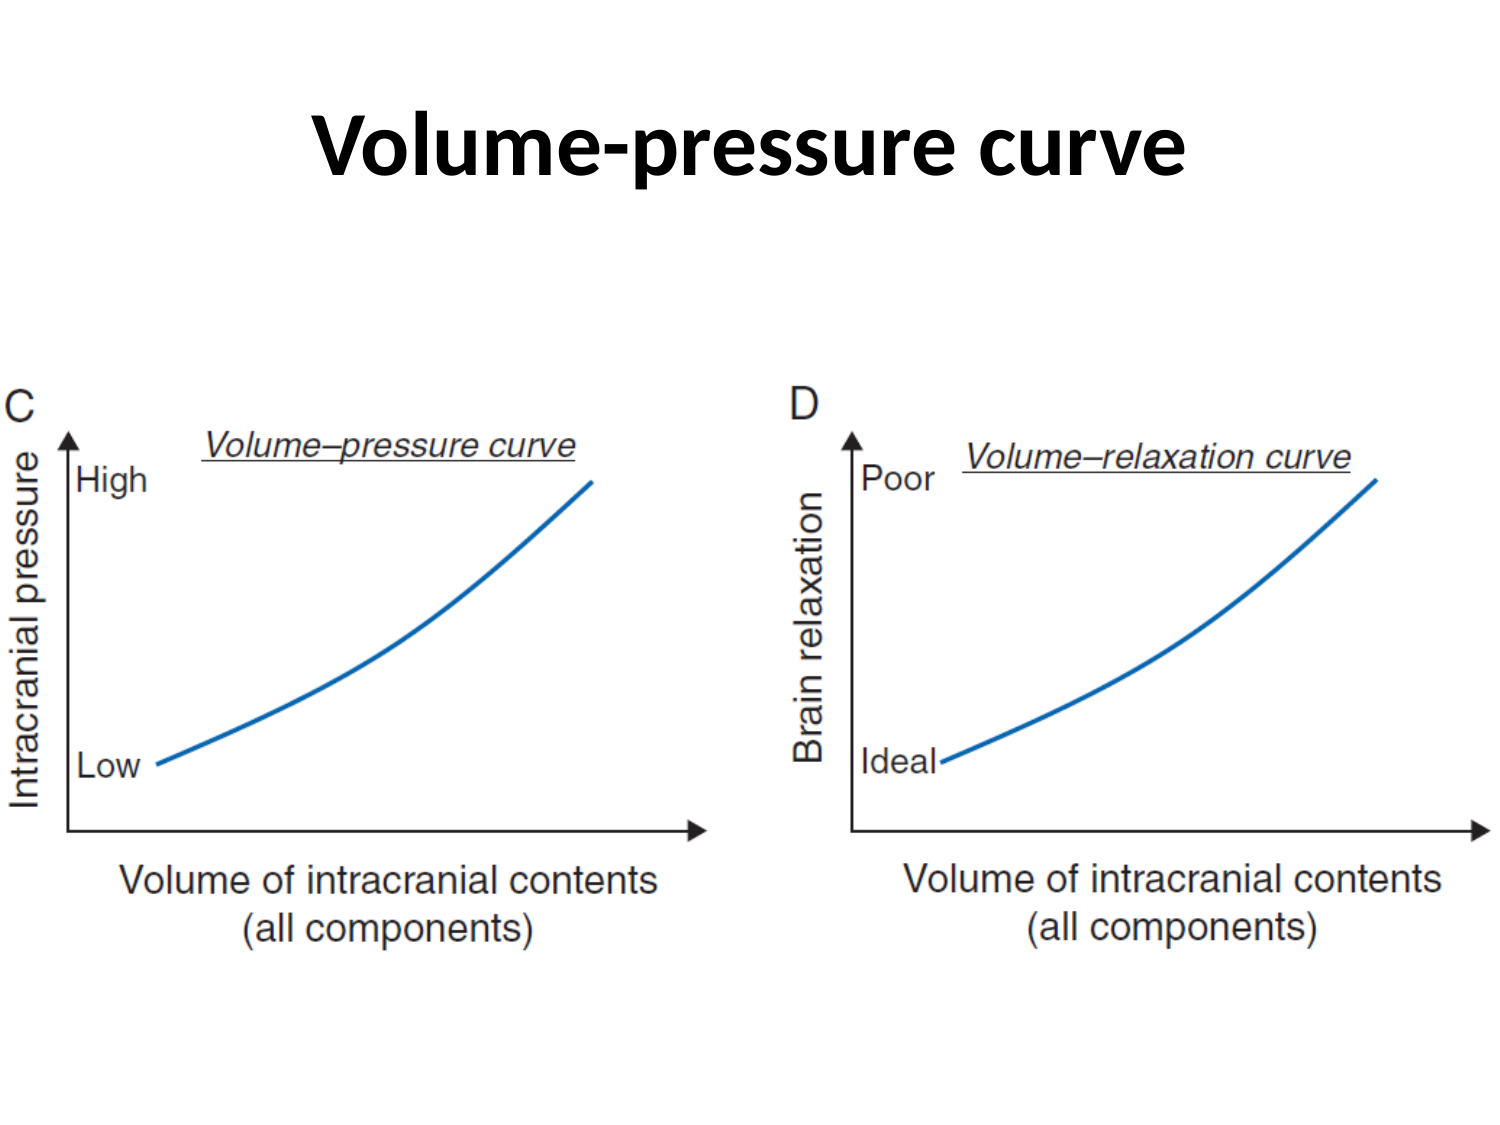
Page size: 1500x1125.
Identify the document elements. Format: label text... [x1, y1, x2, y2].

title Volume-pressure curve [75, 45, 1425, 233]
picture [0, 363, 1500, 953]
